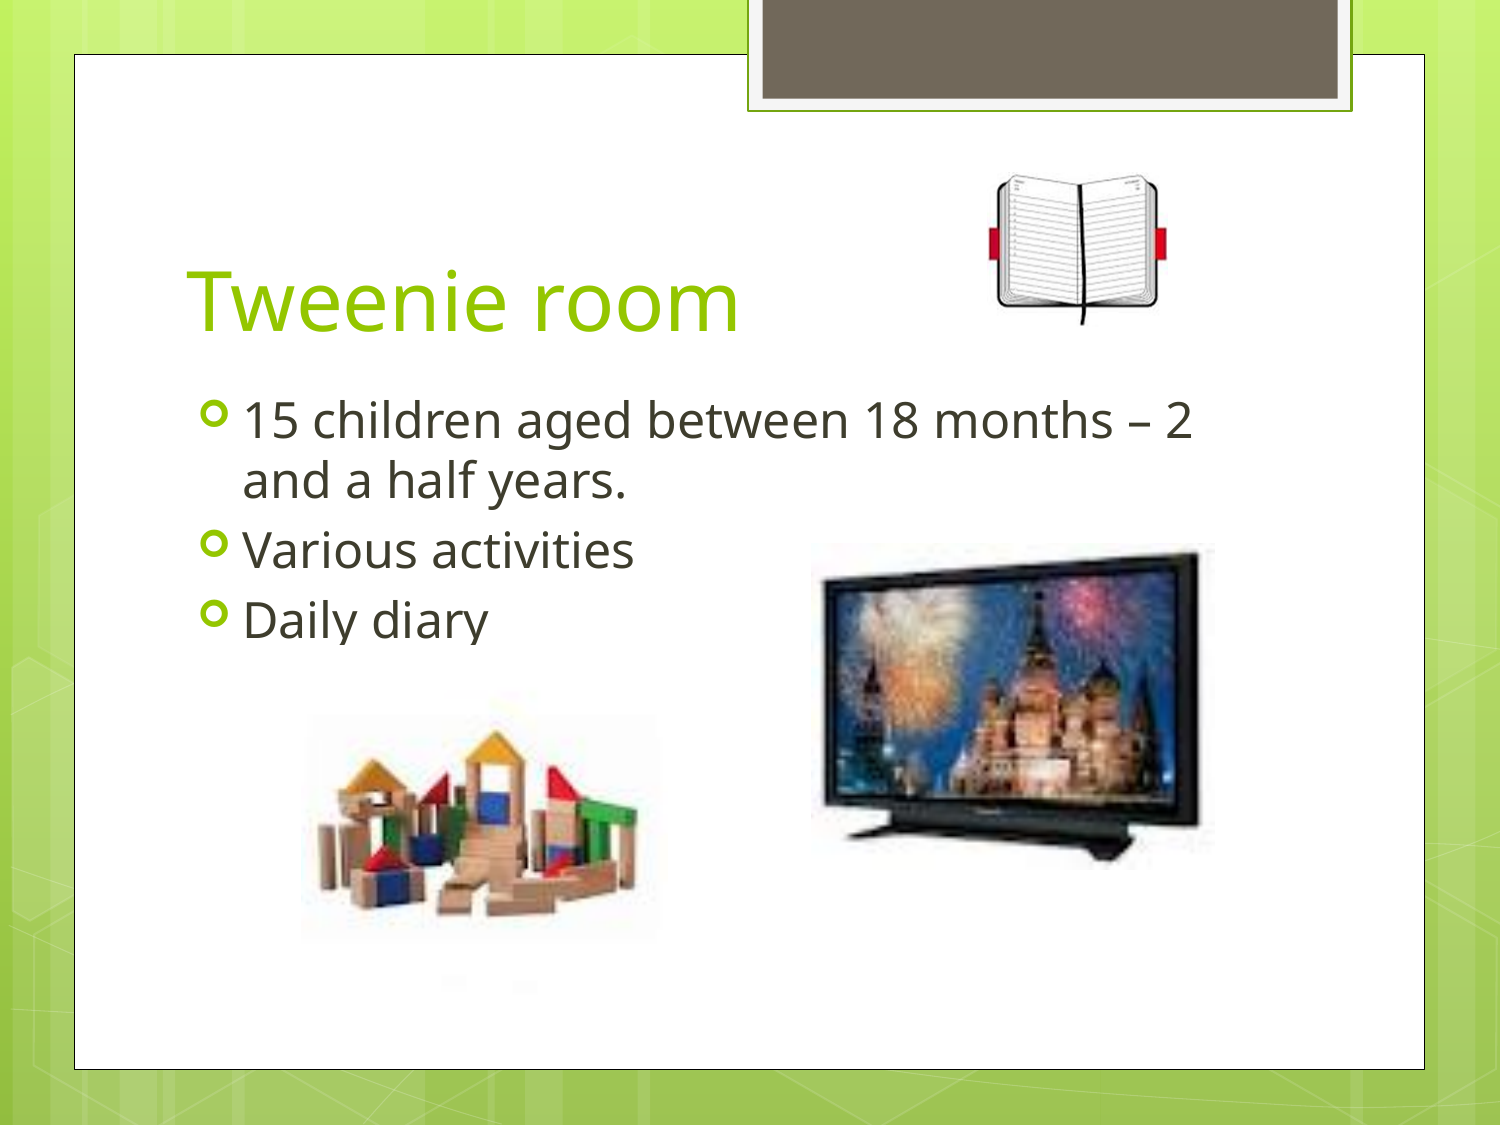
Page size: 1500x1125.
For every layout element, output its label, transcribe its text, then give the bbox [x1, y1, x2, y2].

picture [986, 172, 1169, 327]
list 15 children aged between 18 months – 2 and a half years. Various activities Daily diary [171, 381, 1283, 957]
picture [811, 543, 1216, 870]
title Tweenie room [171, 168, 1324, 357]
picture [300, 644, 668, 1012]
